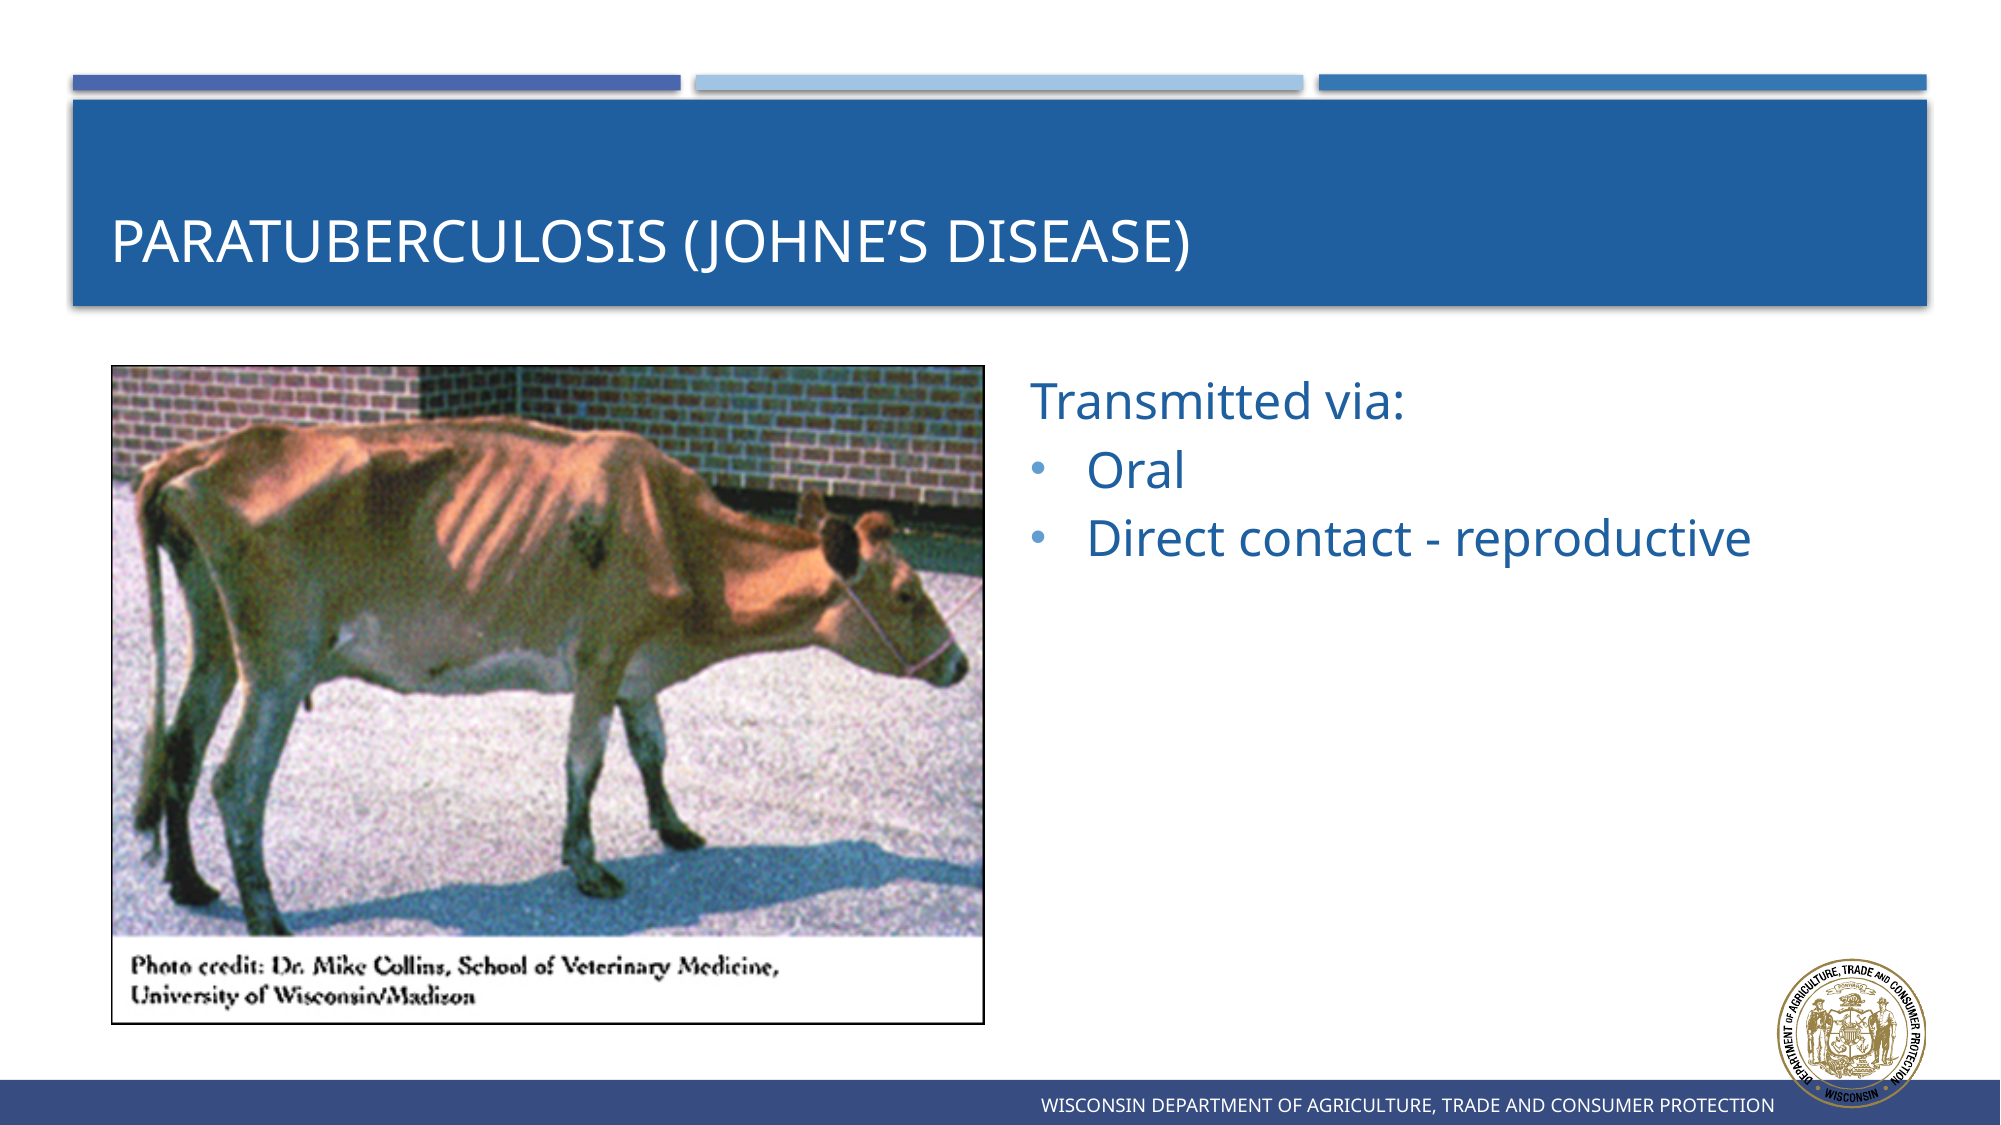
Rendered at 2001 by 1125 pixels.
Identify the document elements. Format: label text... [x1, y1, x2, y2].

title Paratuberculosis (Johne’s Disease) [95, 119, 1905, 282]
list Transmitted via: Oral Direct contact - reproductive [1015, 365, 1905, 962]
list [111, 364, 986, 1026]
